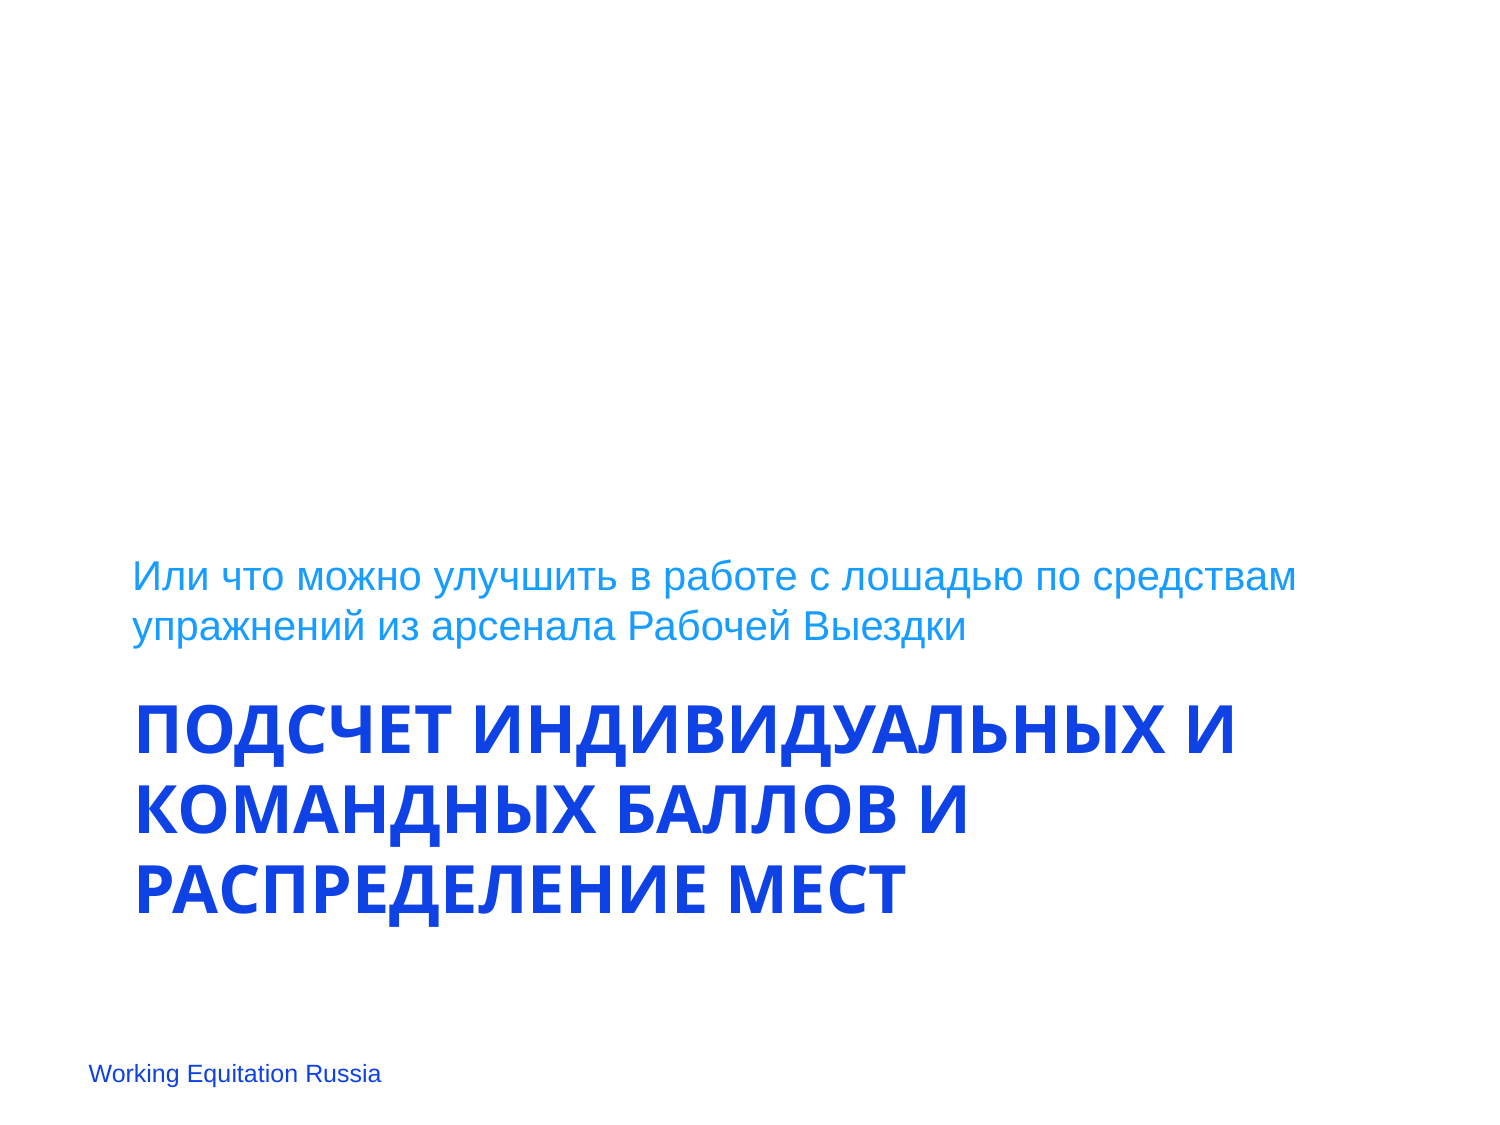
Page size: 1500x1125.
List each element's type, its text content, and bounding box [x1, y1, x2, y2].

title Подсчет индивидуальных и командных баллов и распределение мест [118, 679, 1394, 947]
list Или что можно улучшить в работе с лошадью по средствам упражнений из арсенала Рабочей Выездки [117, 410, 1393, 657]
footer Working Equitation Russia [73, 1042, 1196, 1103]
